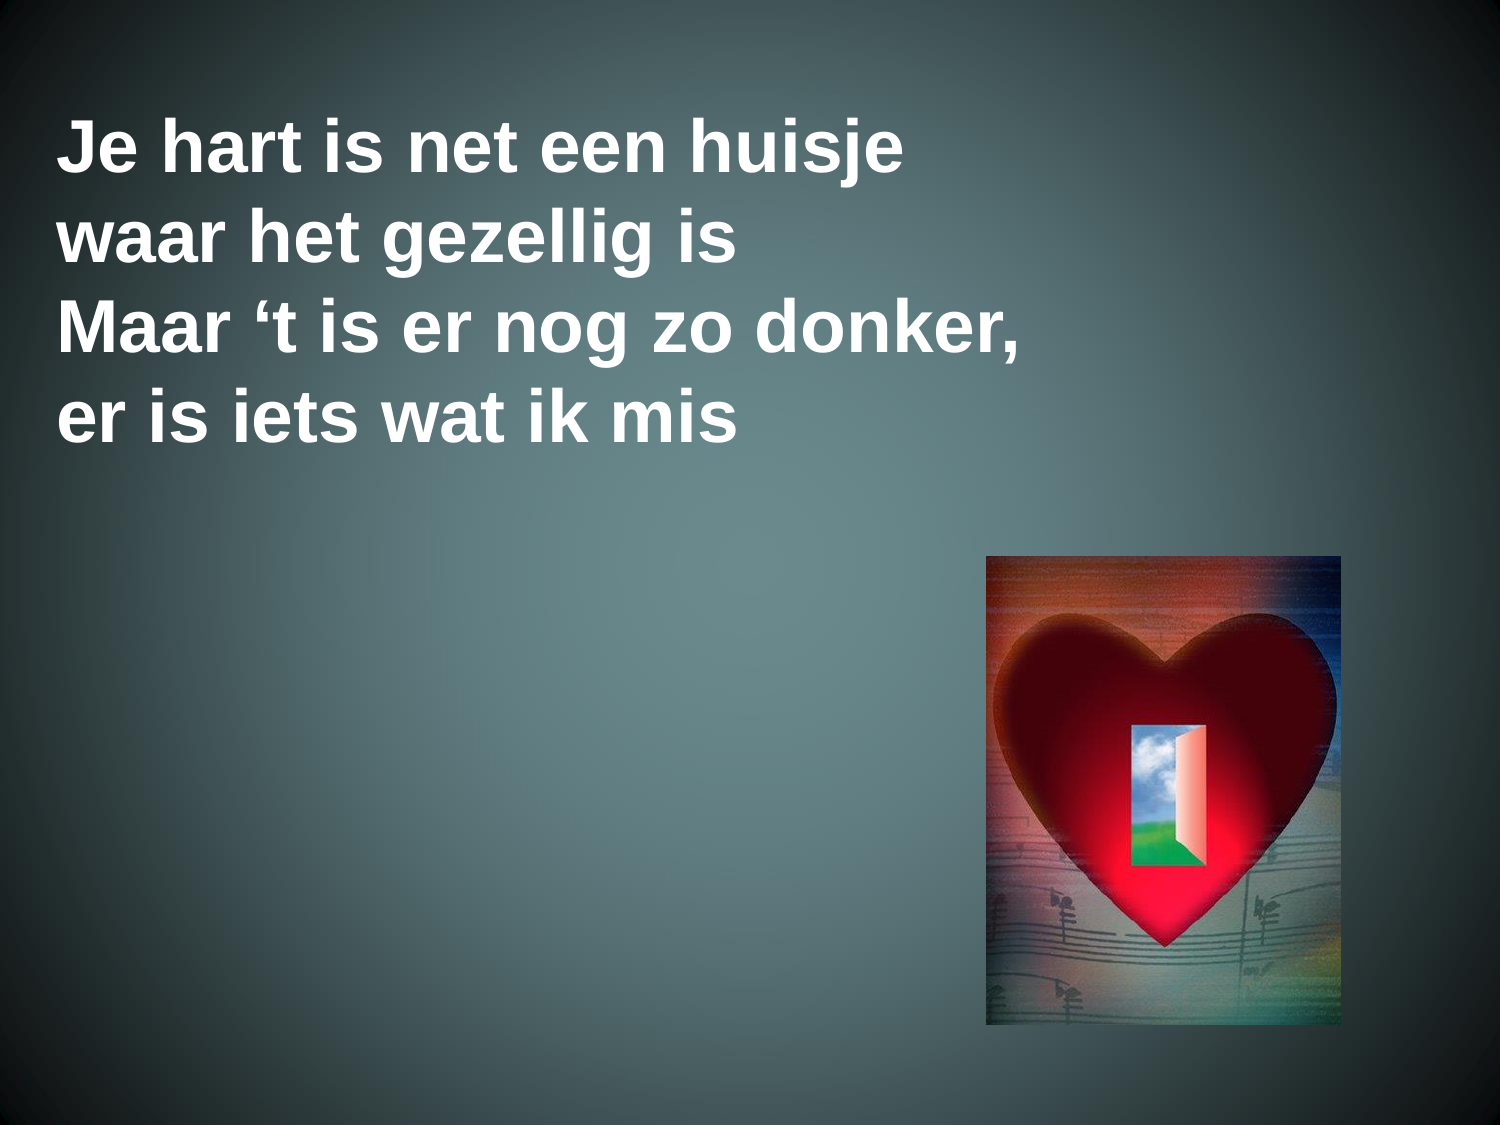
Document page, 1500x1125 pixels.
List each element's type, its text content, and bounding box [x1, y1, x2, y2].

picture [0, 0, 1500, 1125]
text_box Je hart is net een huisje waar het gezellig is Maar ‘t is er nog zo donker, er is iets wat ik mis [0, 0, 1436, 465]
